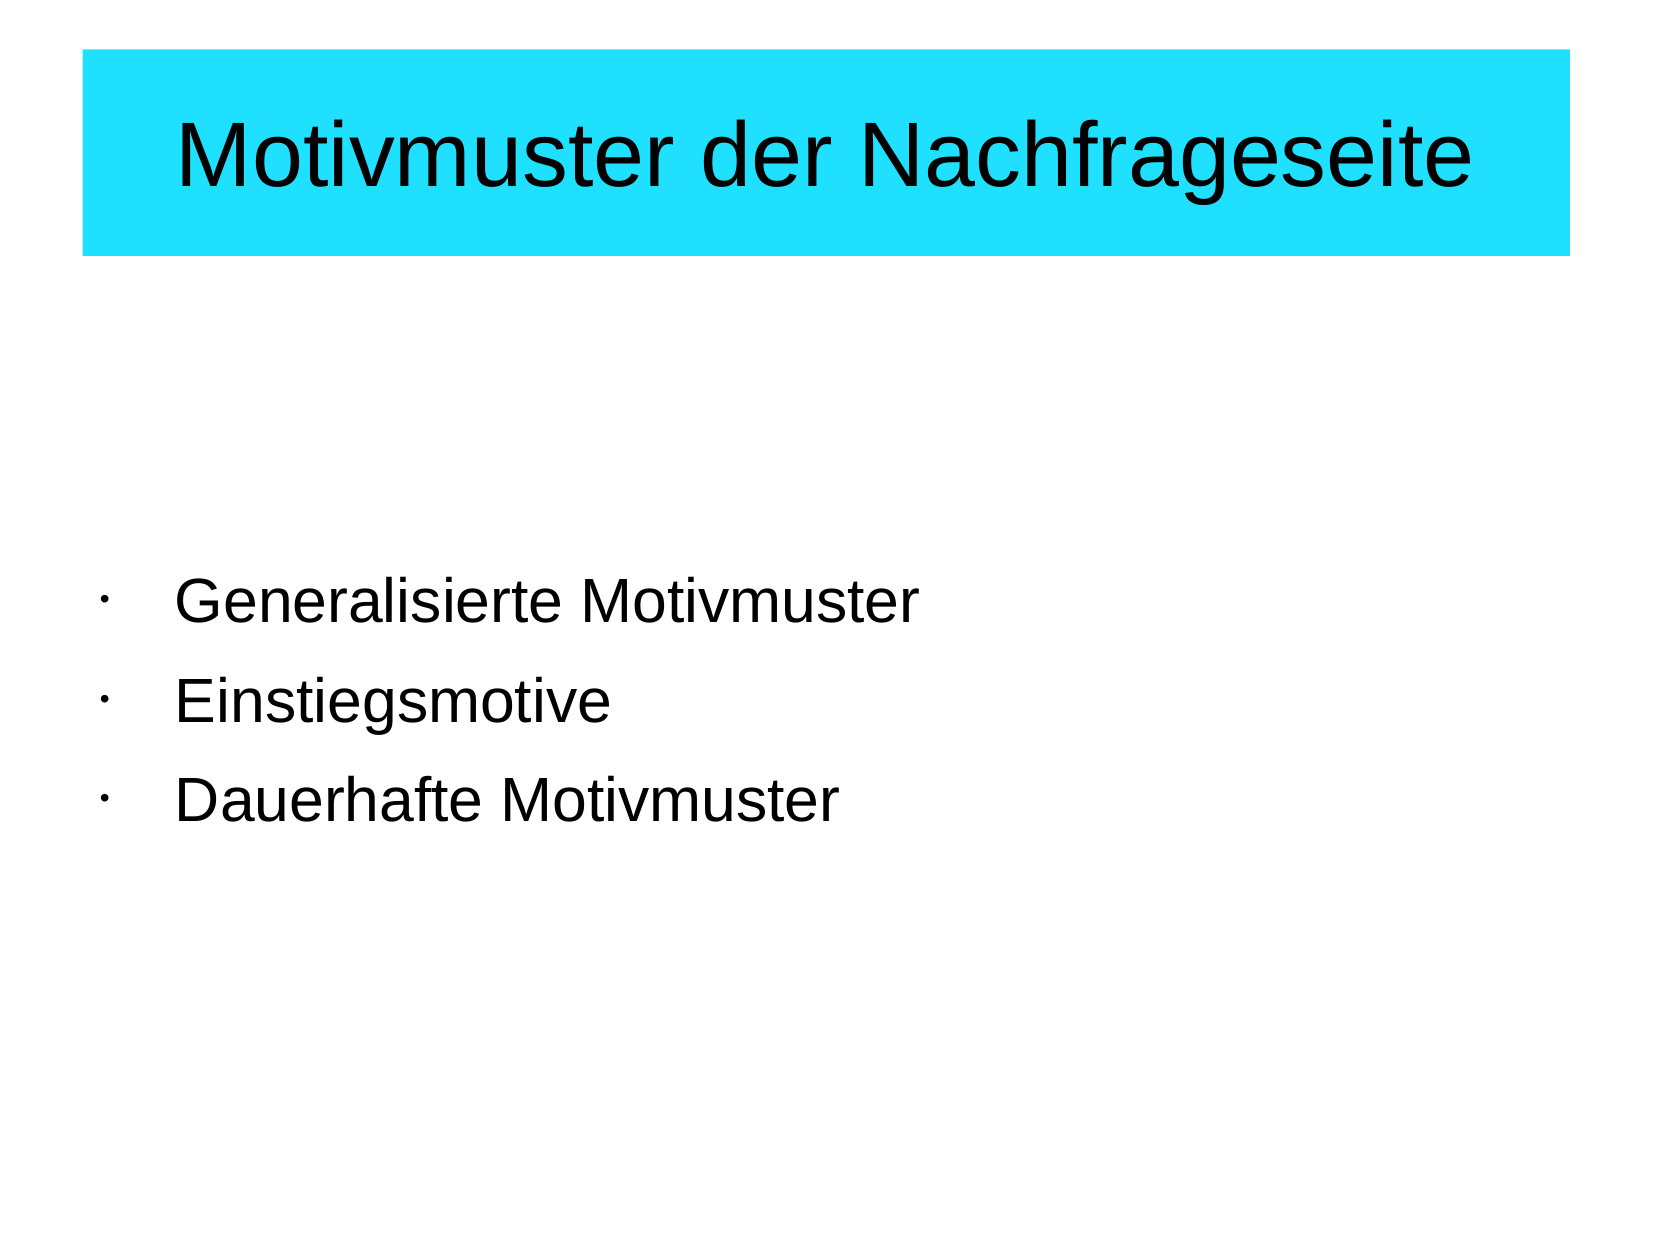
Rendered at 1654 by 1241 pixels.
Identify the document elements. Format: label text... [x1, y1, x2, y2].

title Motivmuster der Nachfrageseite [82, 49, 1570, 256]
list Generalisierte Motivmuster Einstiegsmotive Dauerhafte Motivmuster [82, 290, 1570, 1108]
